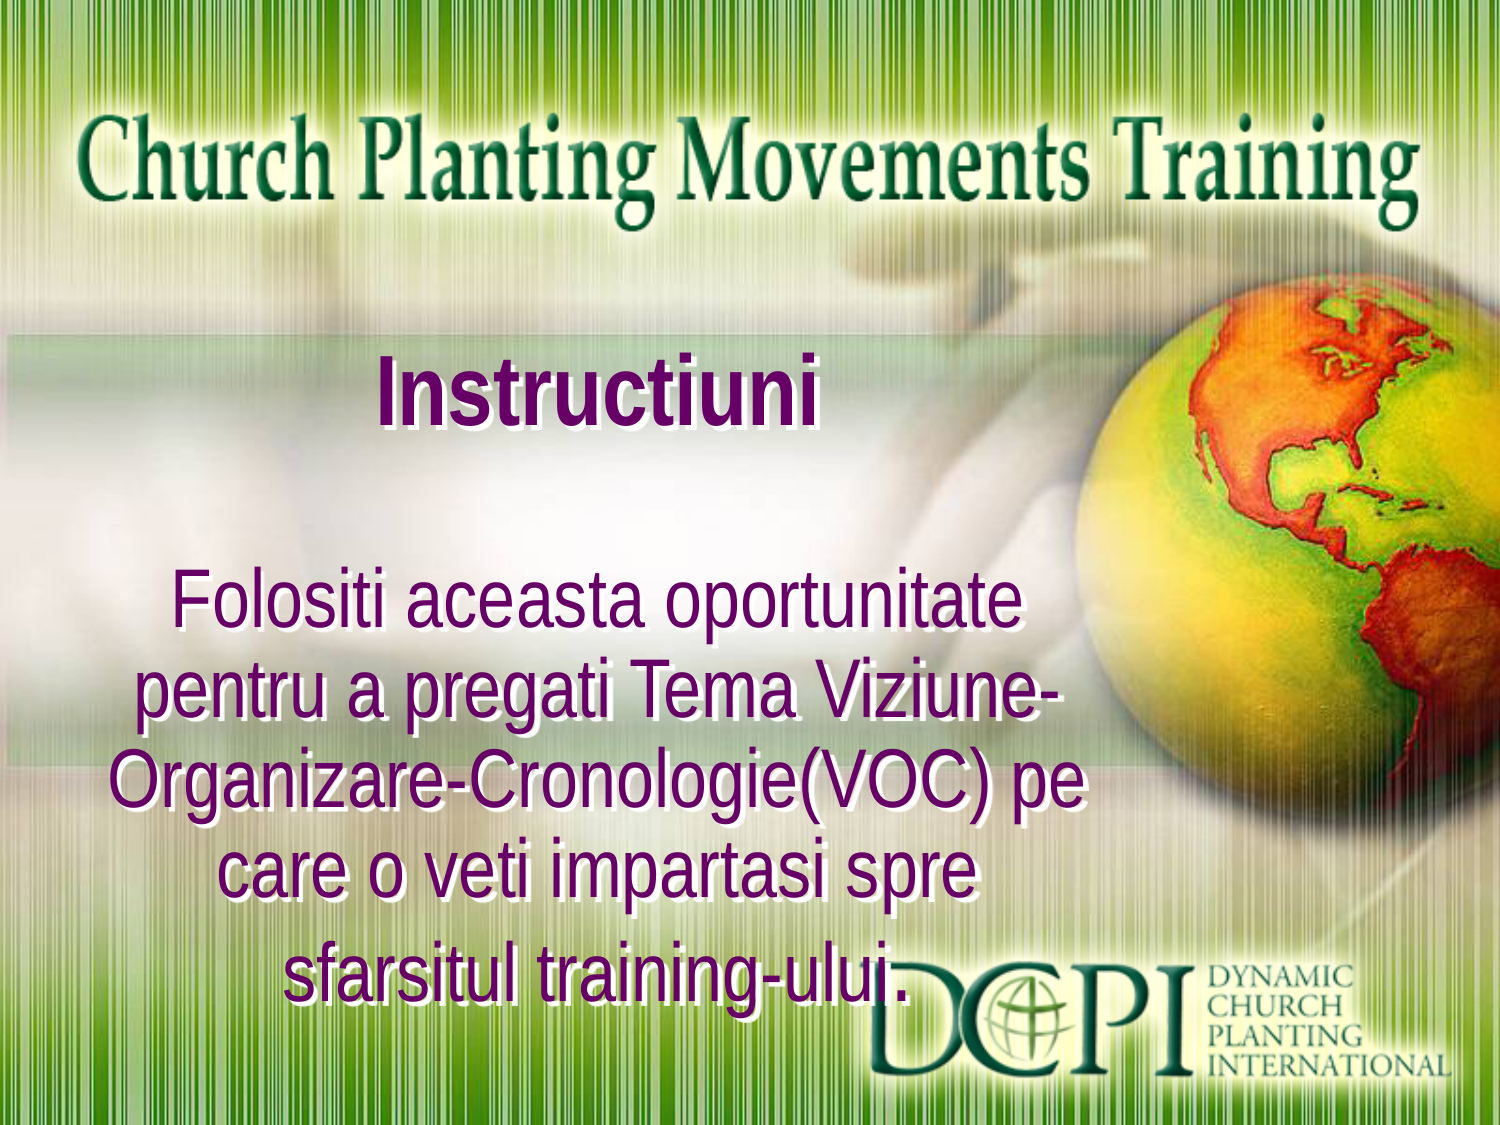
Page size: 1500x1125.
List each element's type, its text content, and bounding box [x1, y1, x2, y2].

picture [0, 0, 1500, 1125]
text_box Instructiuni Folositi aceasta oportunitate pentru a pregati Tema Viziune-Organizare-Cronologie(VOC) pe care o veti impartasi spre sfarsitul training-ului. [77, 332, 1119, 1031]
text_box [100, 186, 1251, 468]
